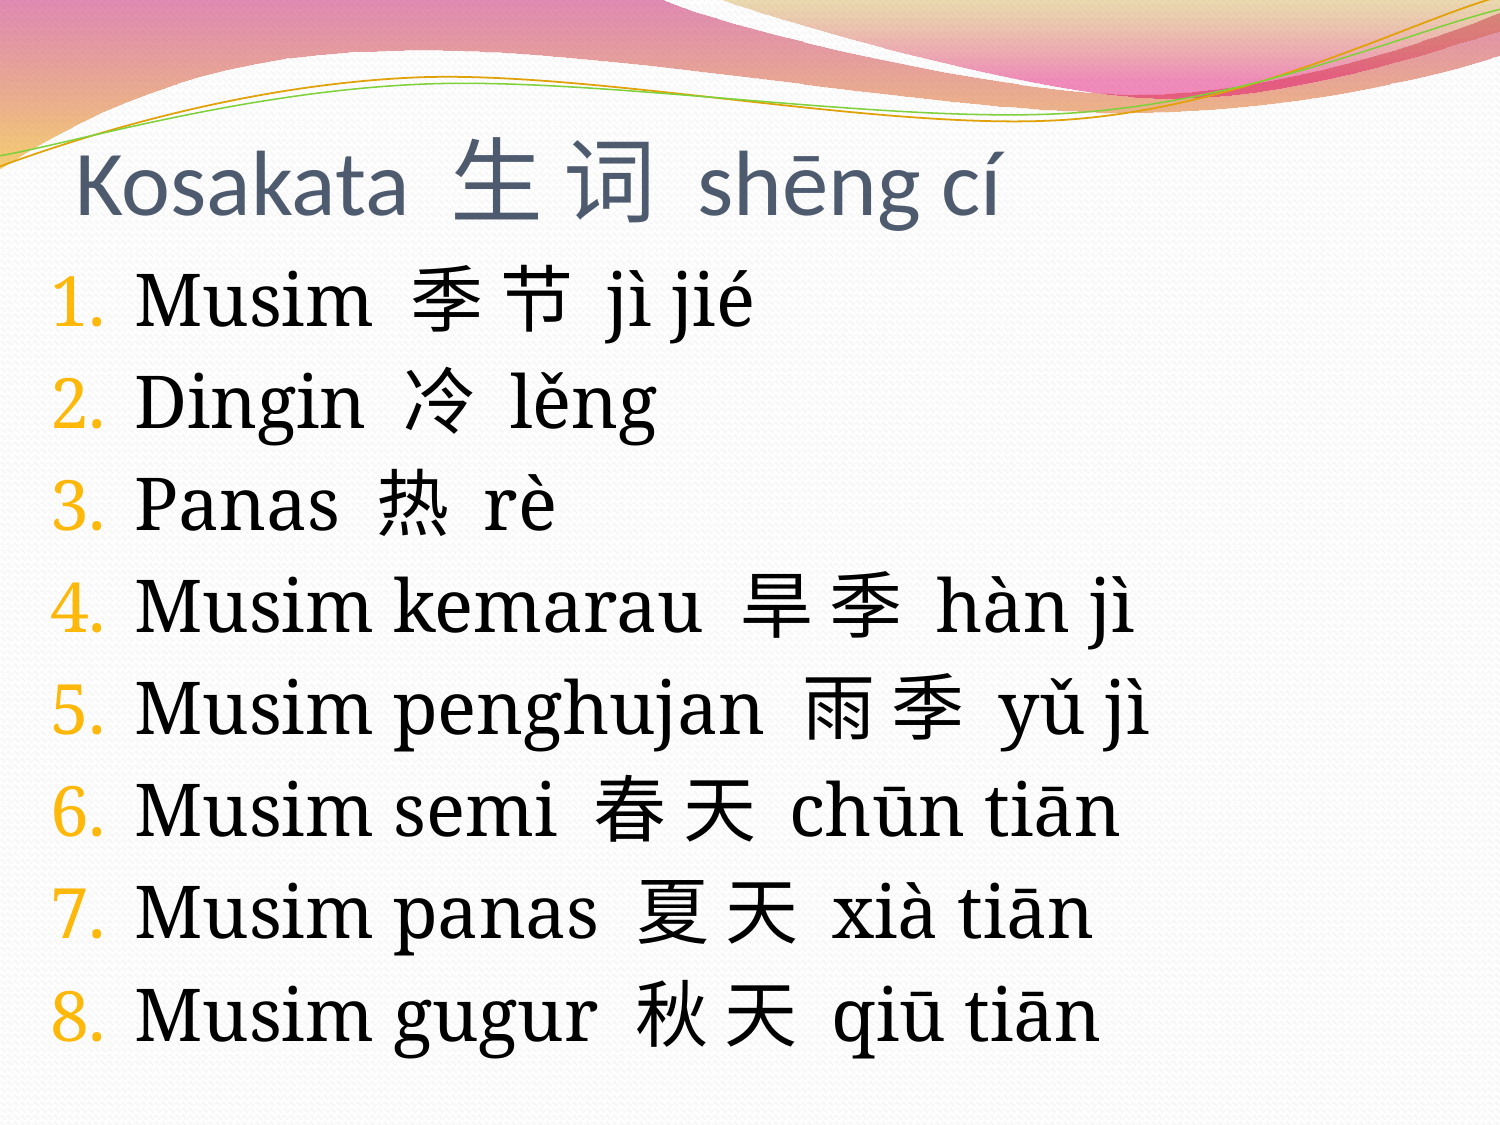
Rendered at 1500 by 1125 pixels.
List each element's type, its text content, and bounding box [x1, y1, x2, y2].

title Kosakata 生 词 shēng cí [75, 115, 1425, 235]
list Musim 季 节 jì jié Dingin 冷 lěng Panas 热 rè Musim kemarau 旱 季 hàn jì Musim penghujan 雨 季 yǔ jì Musim semi 春 天 chūn tiān Musim panas 夏 天 xià tiān Musim gugur 秋 天 qiū tiān [35, 246, 1465, 1090]
